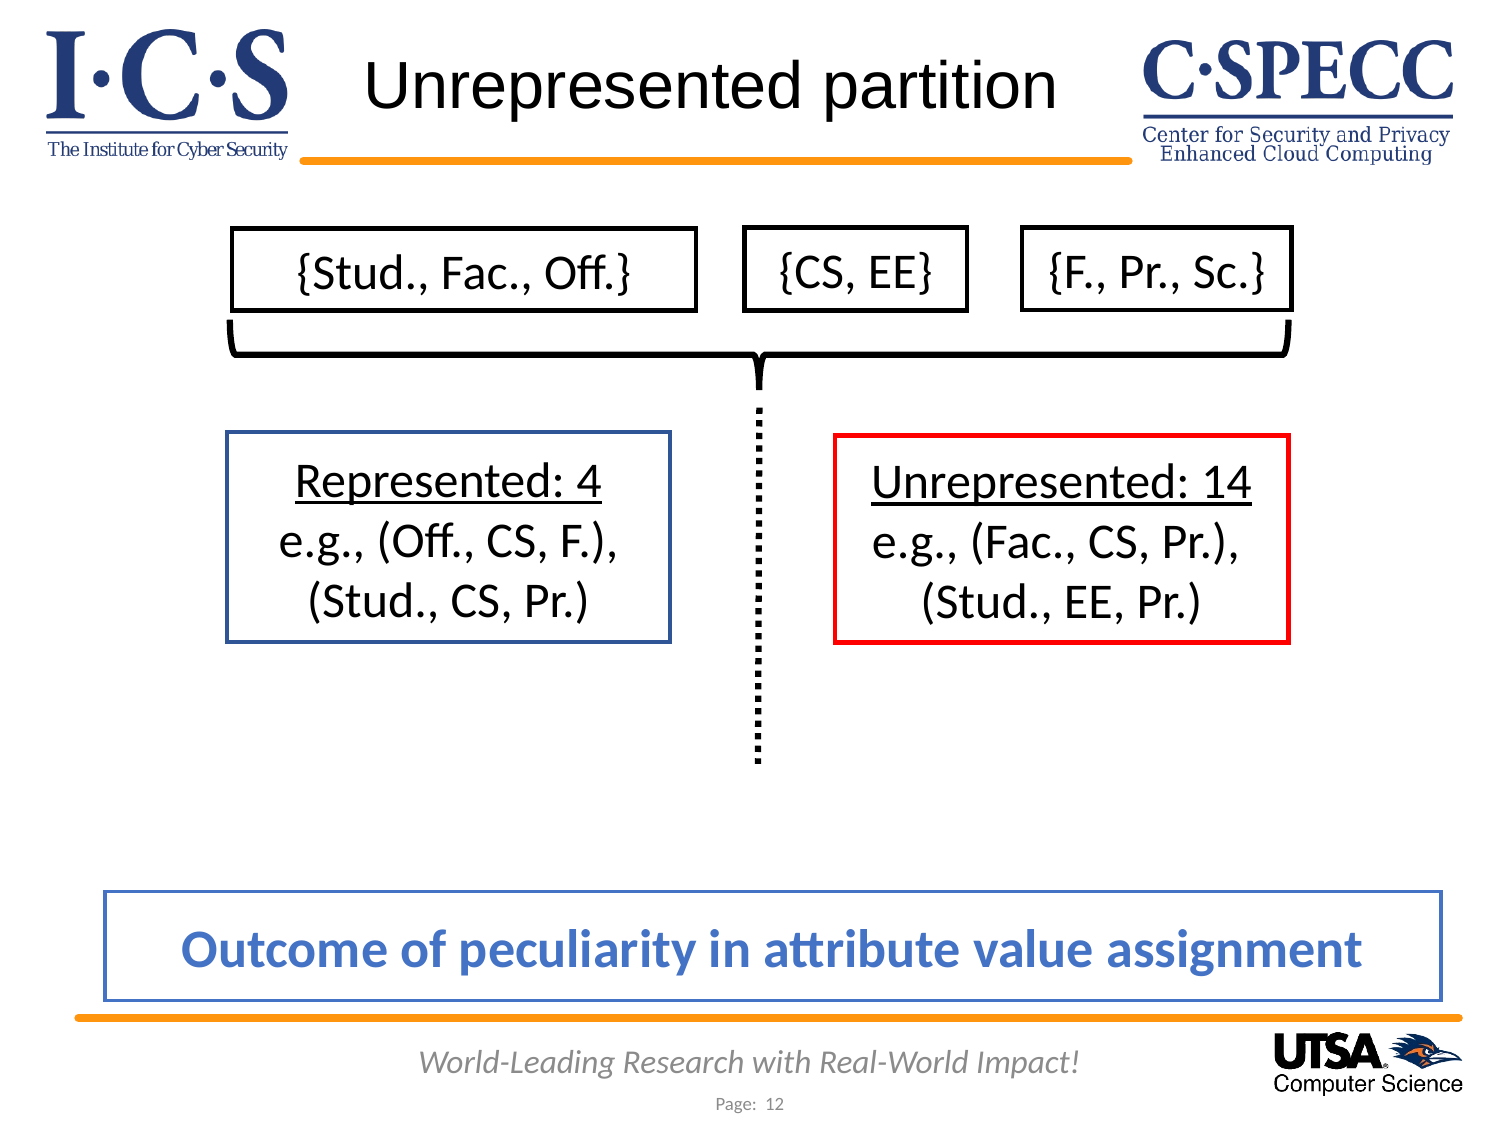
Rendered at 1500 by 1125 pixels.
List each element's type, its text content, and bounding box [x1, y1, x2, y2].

text_box Represented: 4 e.g., (Off., CS, F.), (Stud., CS, Pr.) [226, 431, 671, 643]
picture [1143, 40, 1453, 165]
text_box {Stud., Fac., Off.} [231, 227, 697, 312]
text_box Unrepresented: 14 e.g., (Fac., CS, Pr.), (Stud., EE, Pr.) [834, 434, 1289, 643]
title Unrepresented partition [307, 54, 1117, 131]
text_box [229, 319, 1289, 391]
picture [1264, 1022, 1473, 1098]
text_box {F., Pr., Sc.} [1021, 227, 1293, 311]
picture [46, 29, 288, 160]
text_box {CS, EE} [743, 227, 968, 311]
text_box Outcome of peculiarity in attribute value assignment [104, 890, 1442, 1001]
